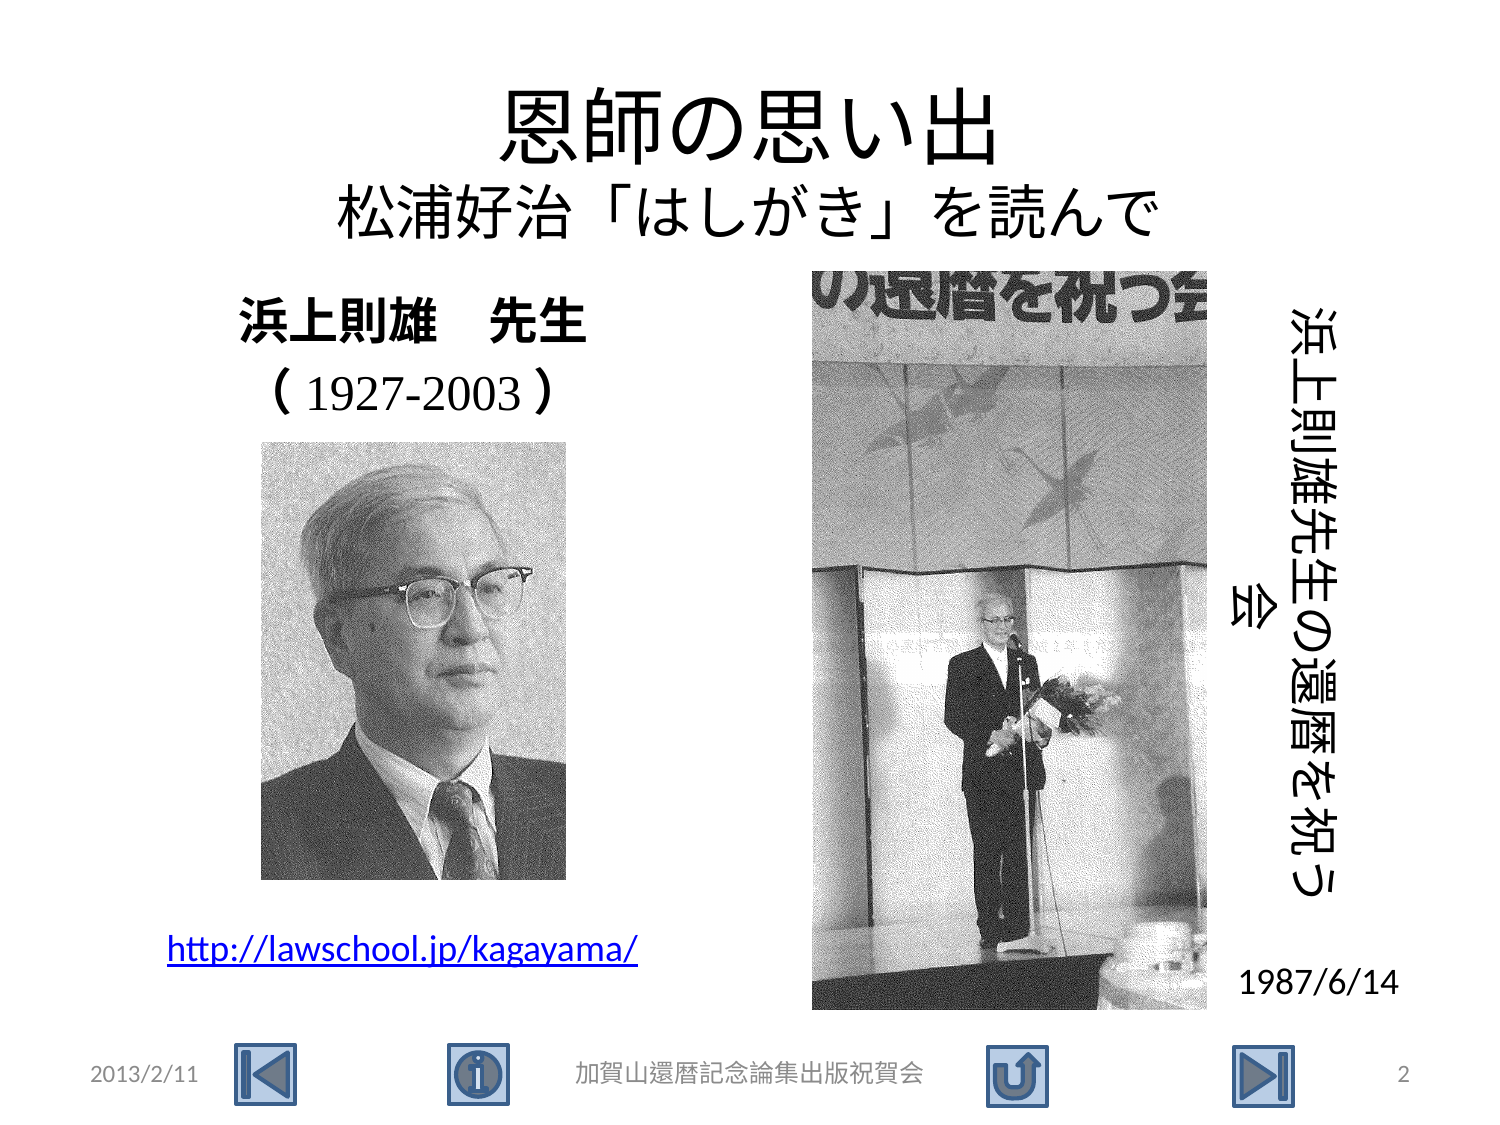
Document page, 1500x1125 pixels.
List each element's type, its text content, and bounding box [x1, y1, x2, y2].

text_box http://lawschool.jp/kagayama/ [151, 916, 672, 977]
title 恩師の思い出 松浦好治「はしがき」を読んで [75, 66, 1425, 254]
text_box 1987/6/14 [1222, 949, 1416, 1010]
footer 加賀山還暦記念論集出版祝賀会 [512, 1042, 988, 1103]
picture [812, 271, 1207, 1011]
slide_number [75, 1042, 425, 1103]
picture [261, 442, 566, 880]
slide_number 2 [1074, 1042, 1425, 1103]
list 浜上則雄 先生 （1927-2003） [76, 267, 750, 443]
text_box 浜上則雄先生の還暦を祝う会 [1261, 274, 1353, 938]
